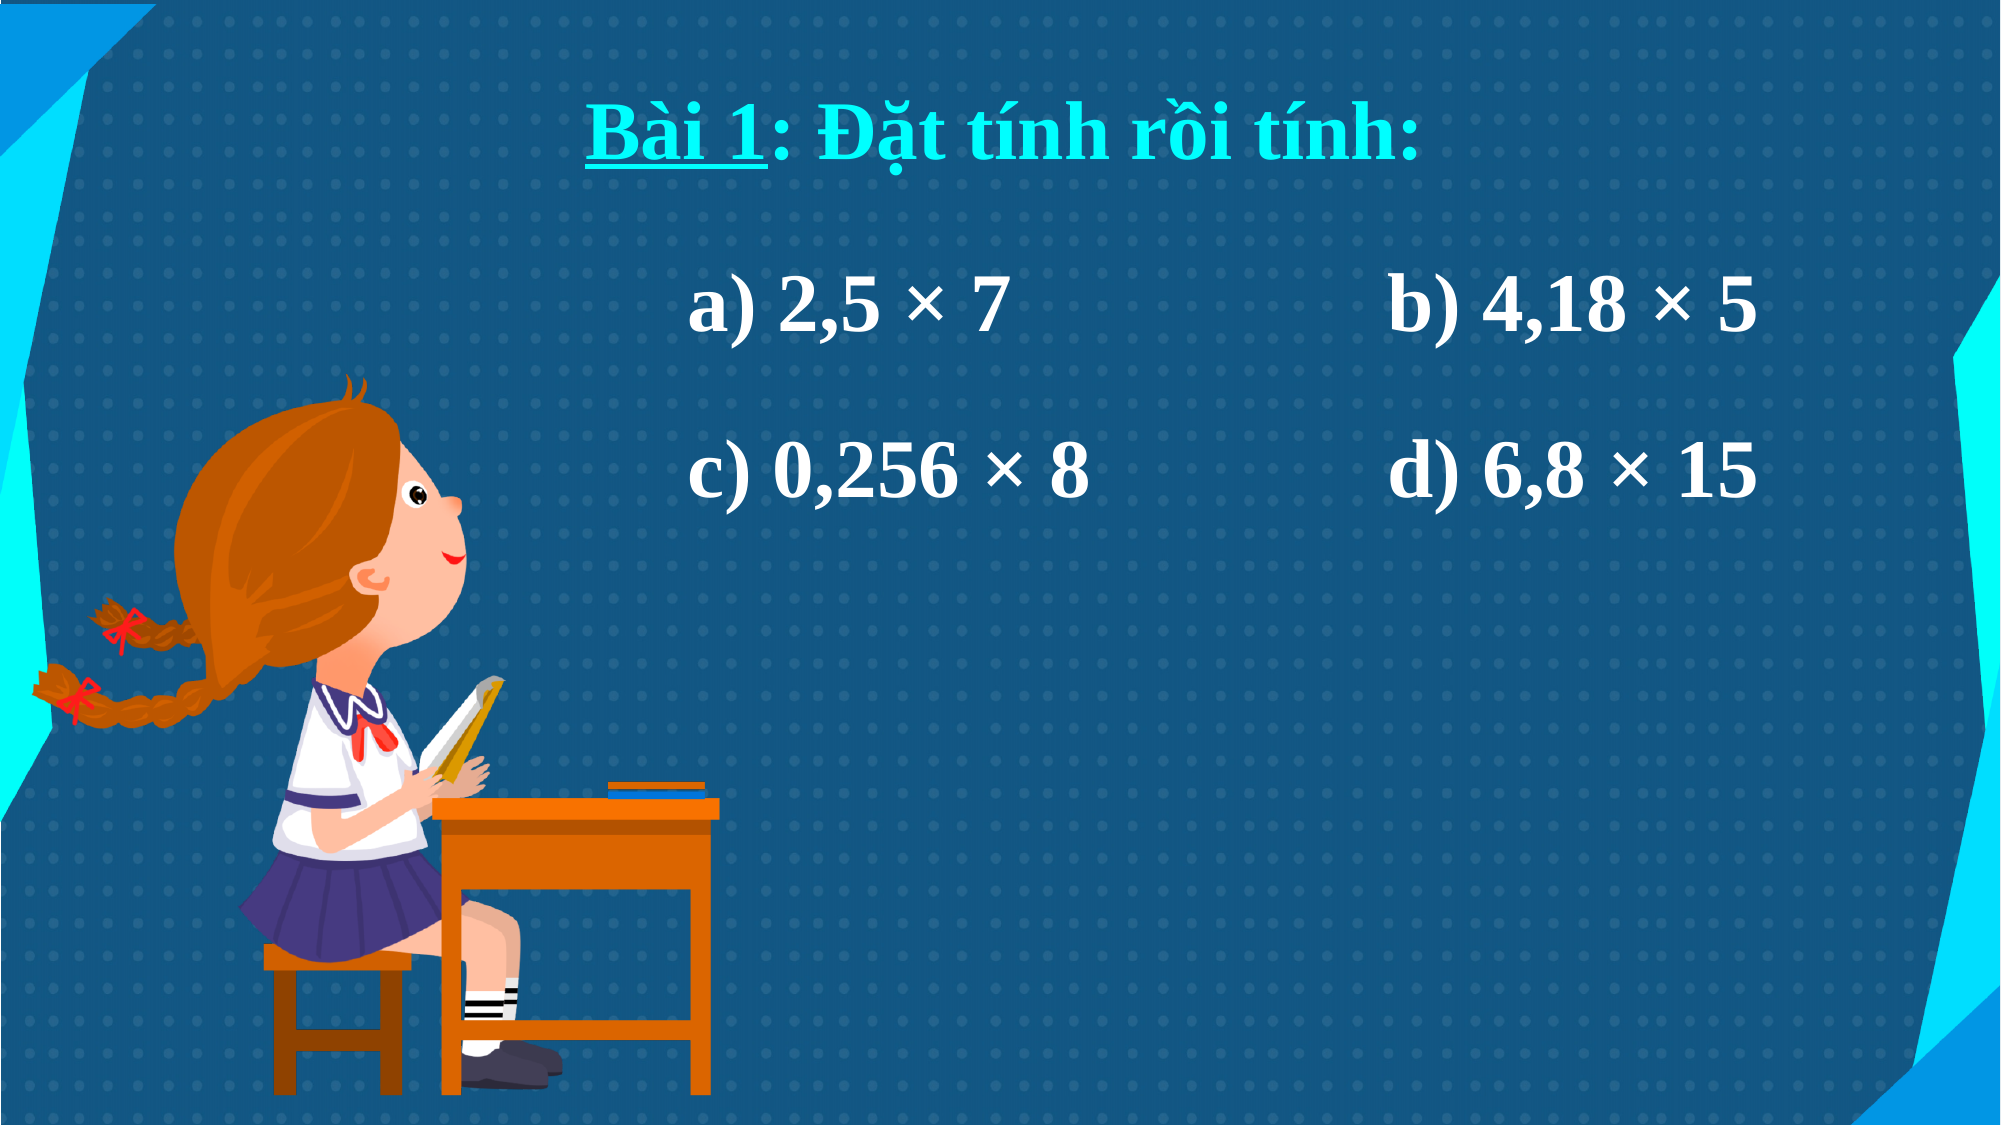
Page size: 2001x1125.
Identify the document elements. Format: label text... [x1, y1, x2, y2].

text_box b) 4,18 × 5 [1372, 241, 1795, 356]
text_box d) 6,8 × 15 [1372, 406, 1775, 522]
text_box Bài 1: Đặt tính rồi tính: [570, 19, 1971, 184]
picture [0, 1, 2000, 1125]
text_box a) 2,5 × 7 [672, 241, 1049, 356]
text_box c) 0,256 × 8 [806, 406, 1128, 522]
